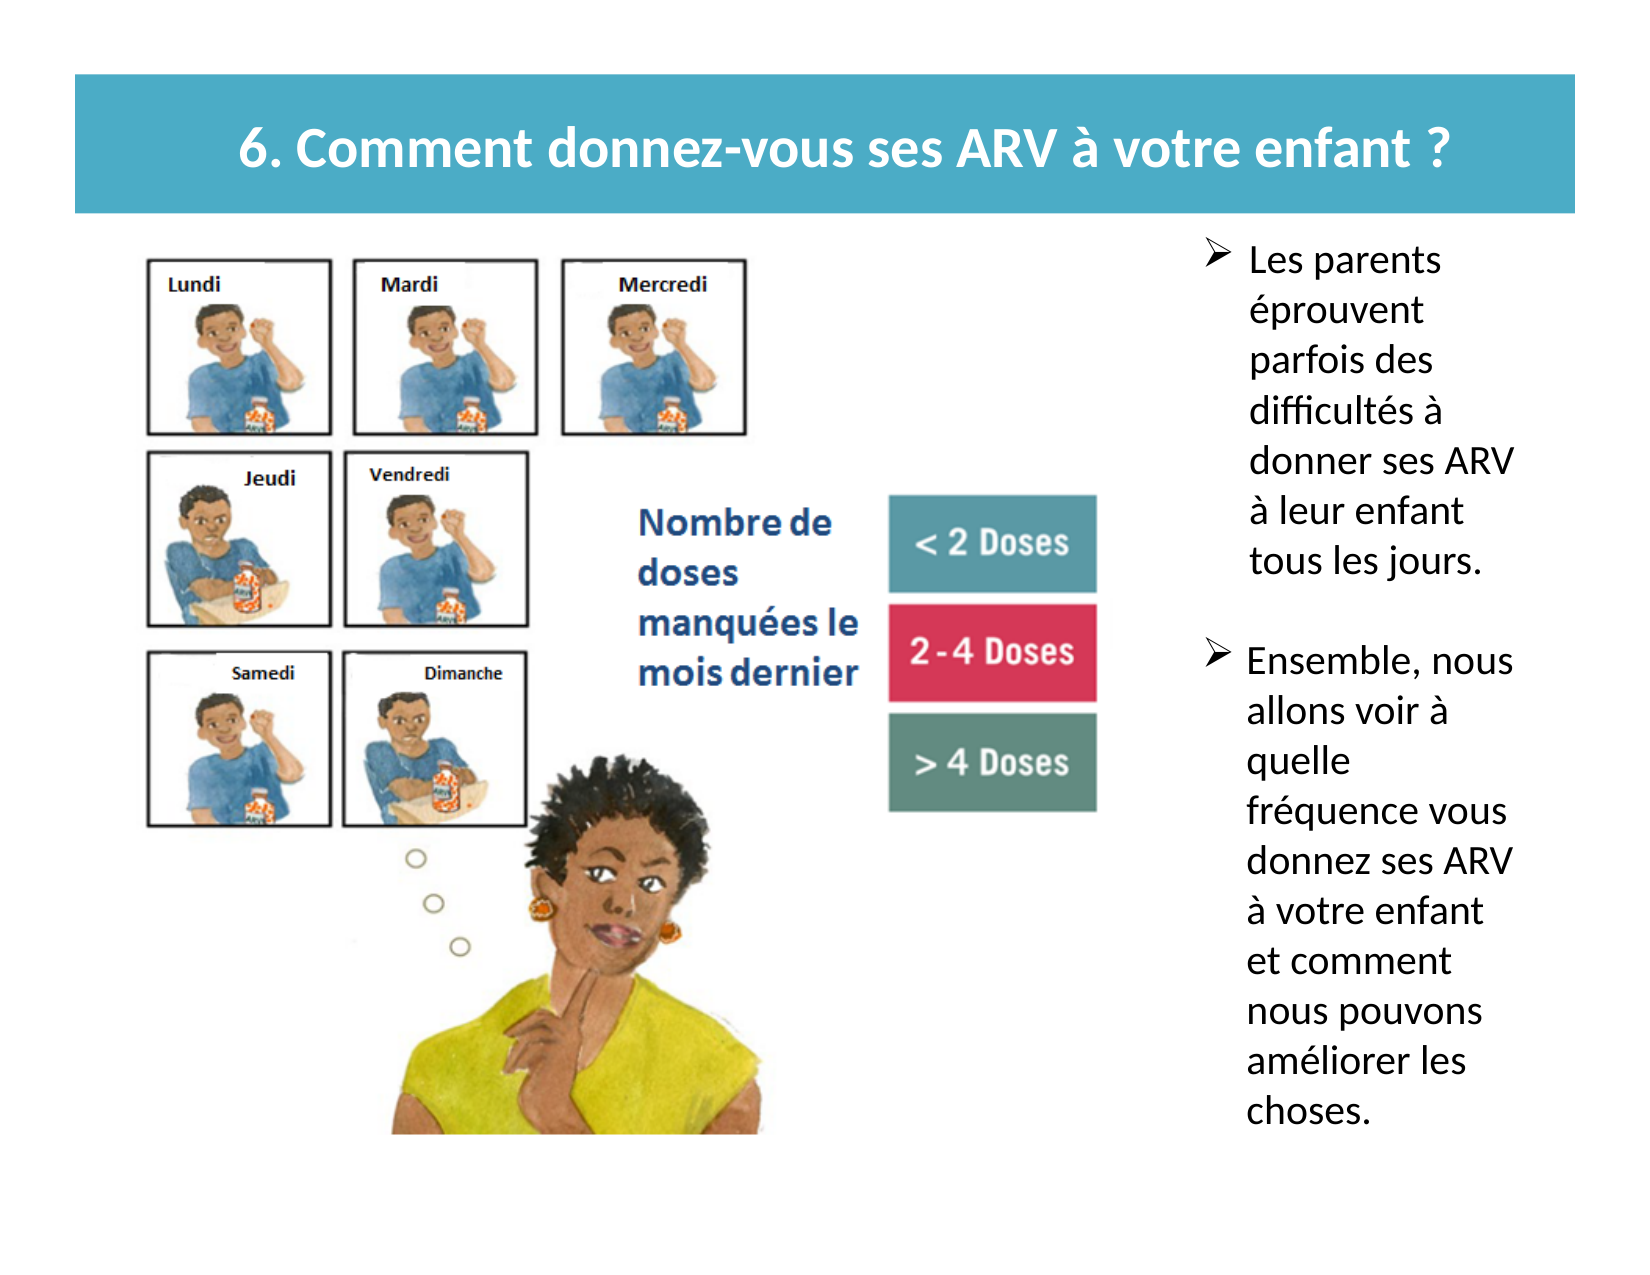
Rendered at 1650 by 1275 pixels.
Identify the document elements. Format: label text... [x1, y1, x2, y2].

picture [132, 245, 1113, 1152]
text_box Les parents éprouvent parfois des difficultés à donner ses ARV à leur enfant tous les jours. Ensemble, nous allons voir à quelle fréquence vous donnez ses ARV à votre enfant et comment nous pouvons améliorer les choses. [1187, 224, 1543, 1141]
title 6. Comment donnez-vous ses ARV à votre enfant ? [74, 74, 1576, 214]
